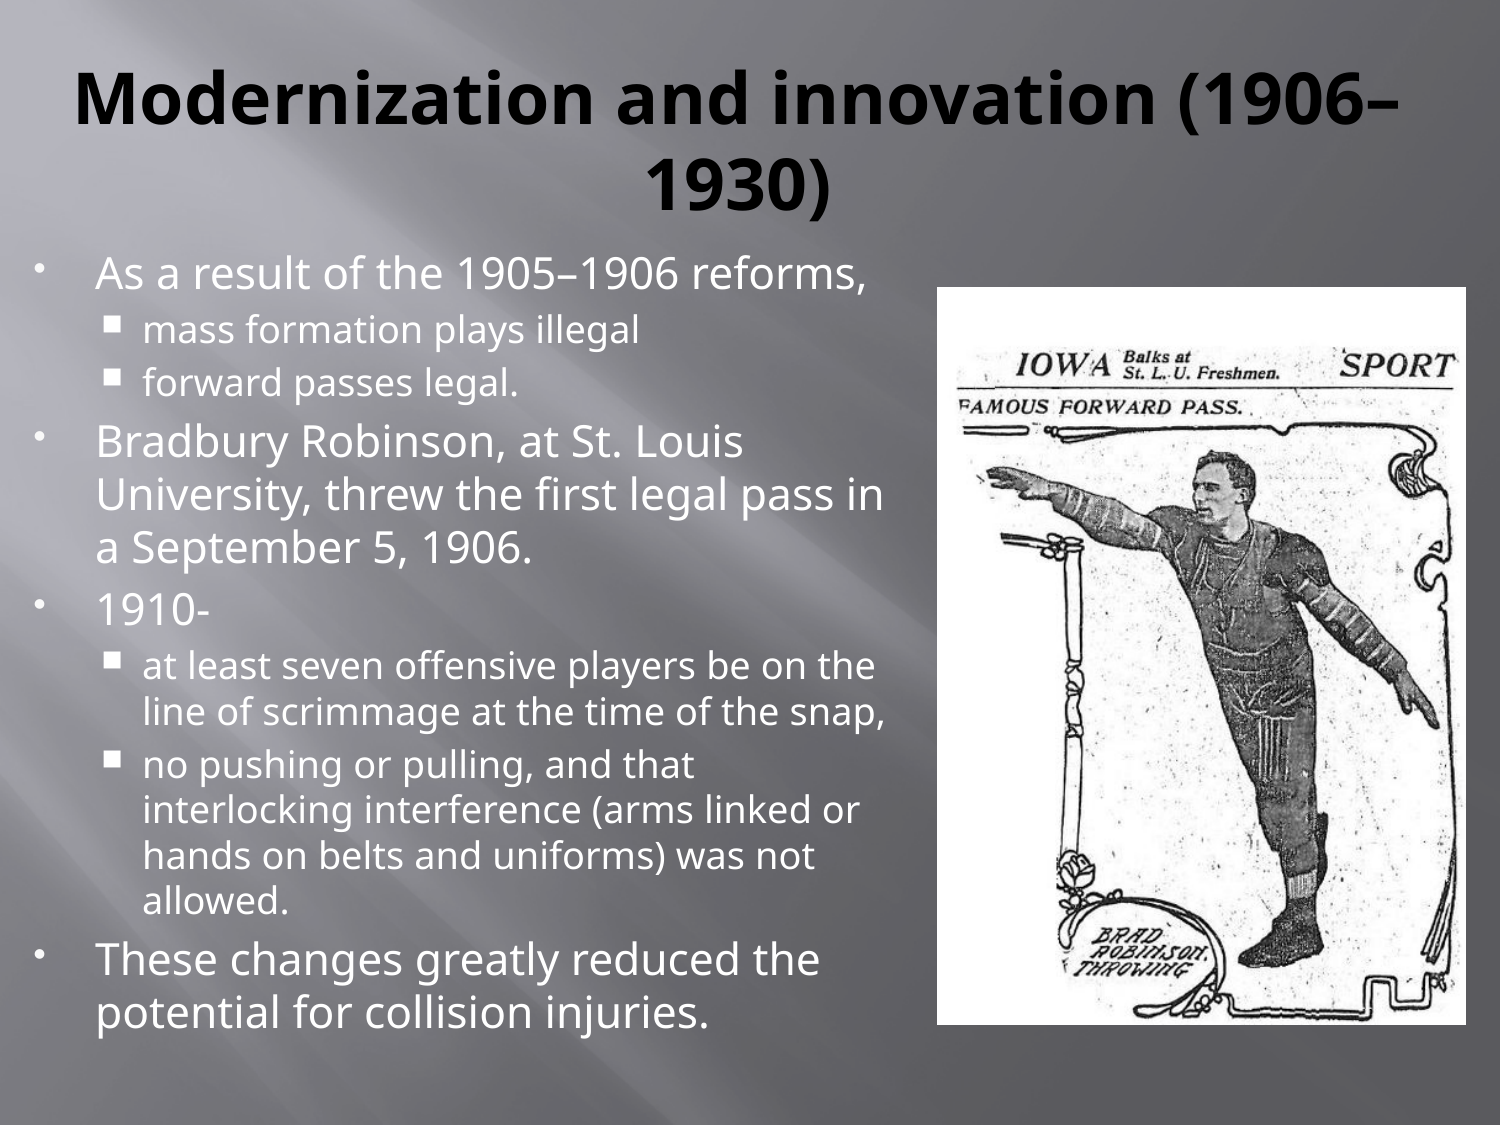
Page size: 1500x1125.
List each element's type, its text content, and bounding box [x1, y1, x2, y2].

title Modernization and innovation (1906–1930) [50, 45, 1425, 233]
picture [937, 287, 1466, 1026]
list As a result of the 1905–1906 reforms, mass formation plays illegal forward passes legal. Bradbury Robinson, at St. Louis University, threw the first legal pass in a September 5, 1906. 1910- at least seven offensive players be on the line of scrimmage at the time of the snap, no pushing or pulling, and that interlocking interference (arms linked or hands on belts and uniforms) was not allowed. These changes greatly reduced the potential for collision injuries. [0, 237, 913, 1100]
